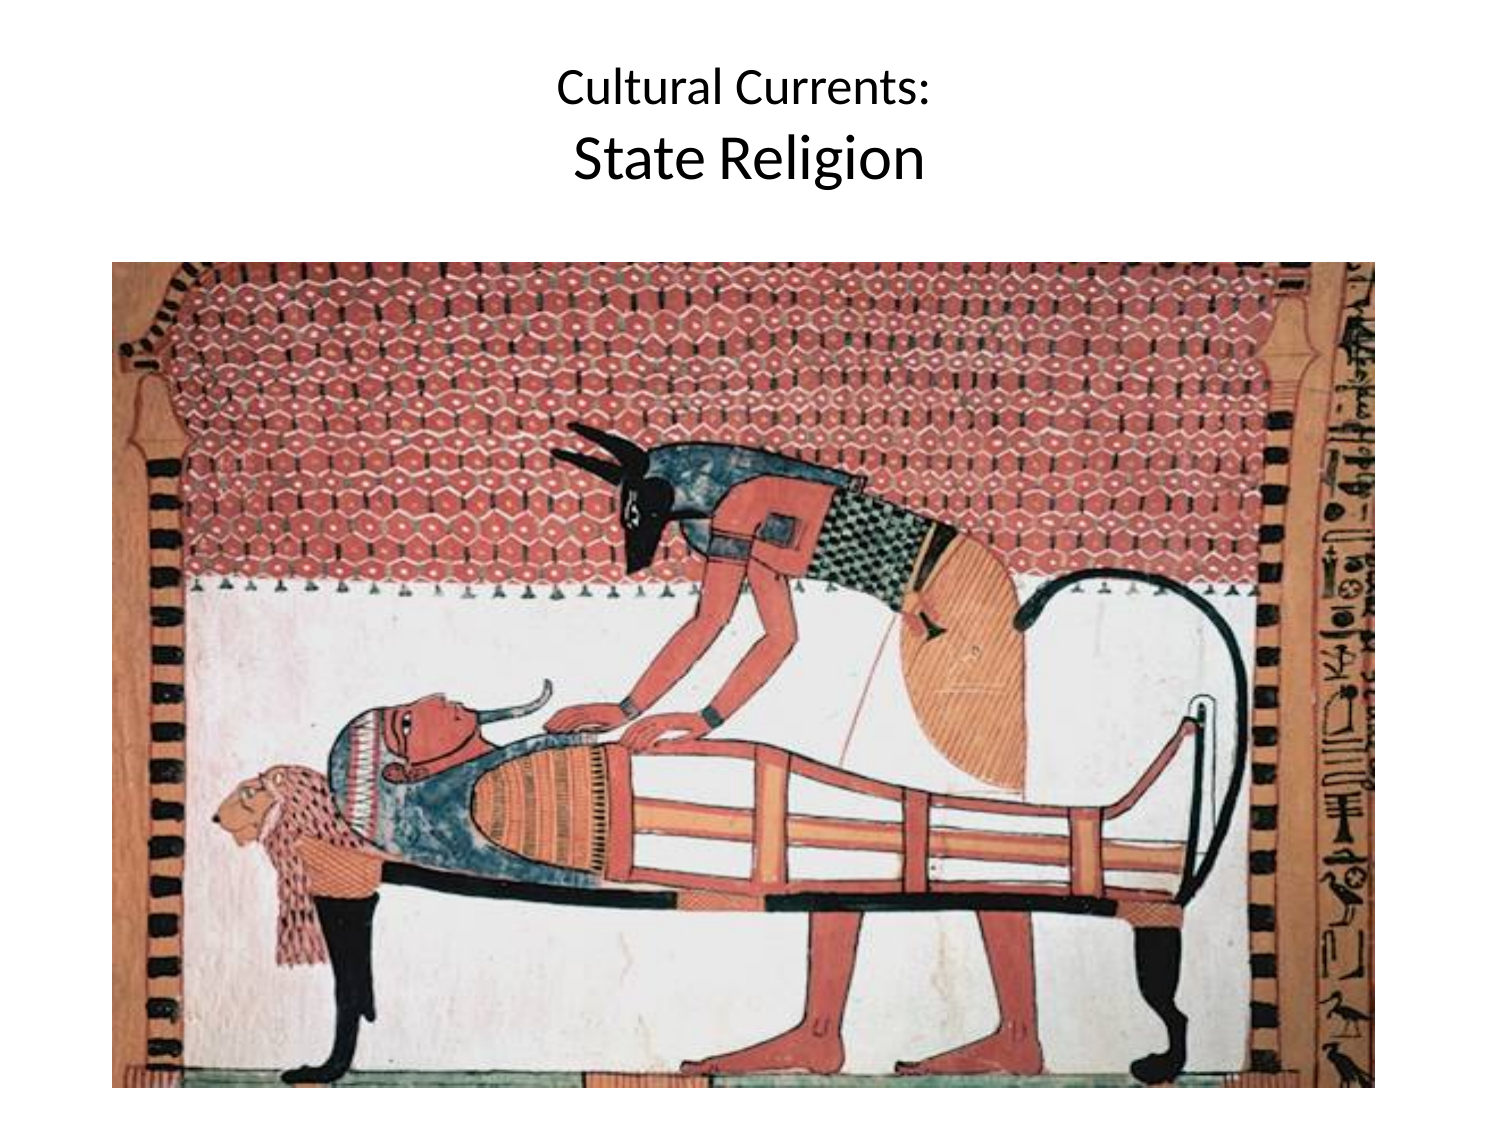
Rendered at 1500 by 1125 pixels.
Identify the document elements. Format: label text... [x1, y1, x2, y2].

title Cultural Currents: State Religion [75, 45, 1425, 200]
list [112, 262, 1376, 1088]
